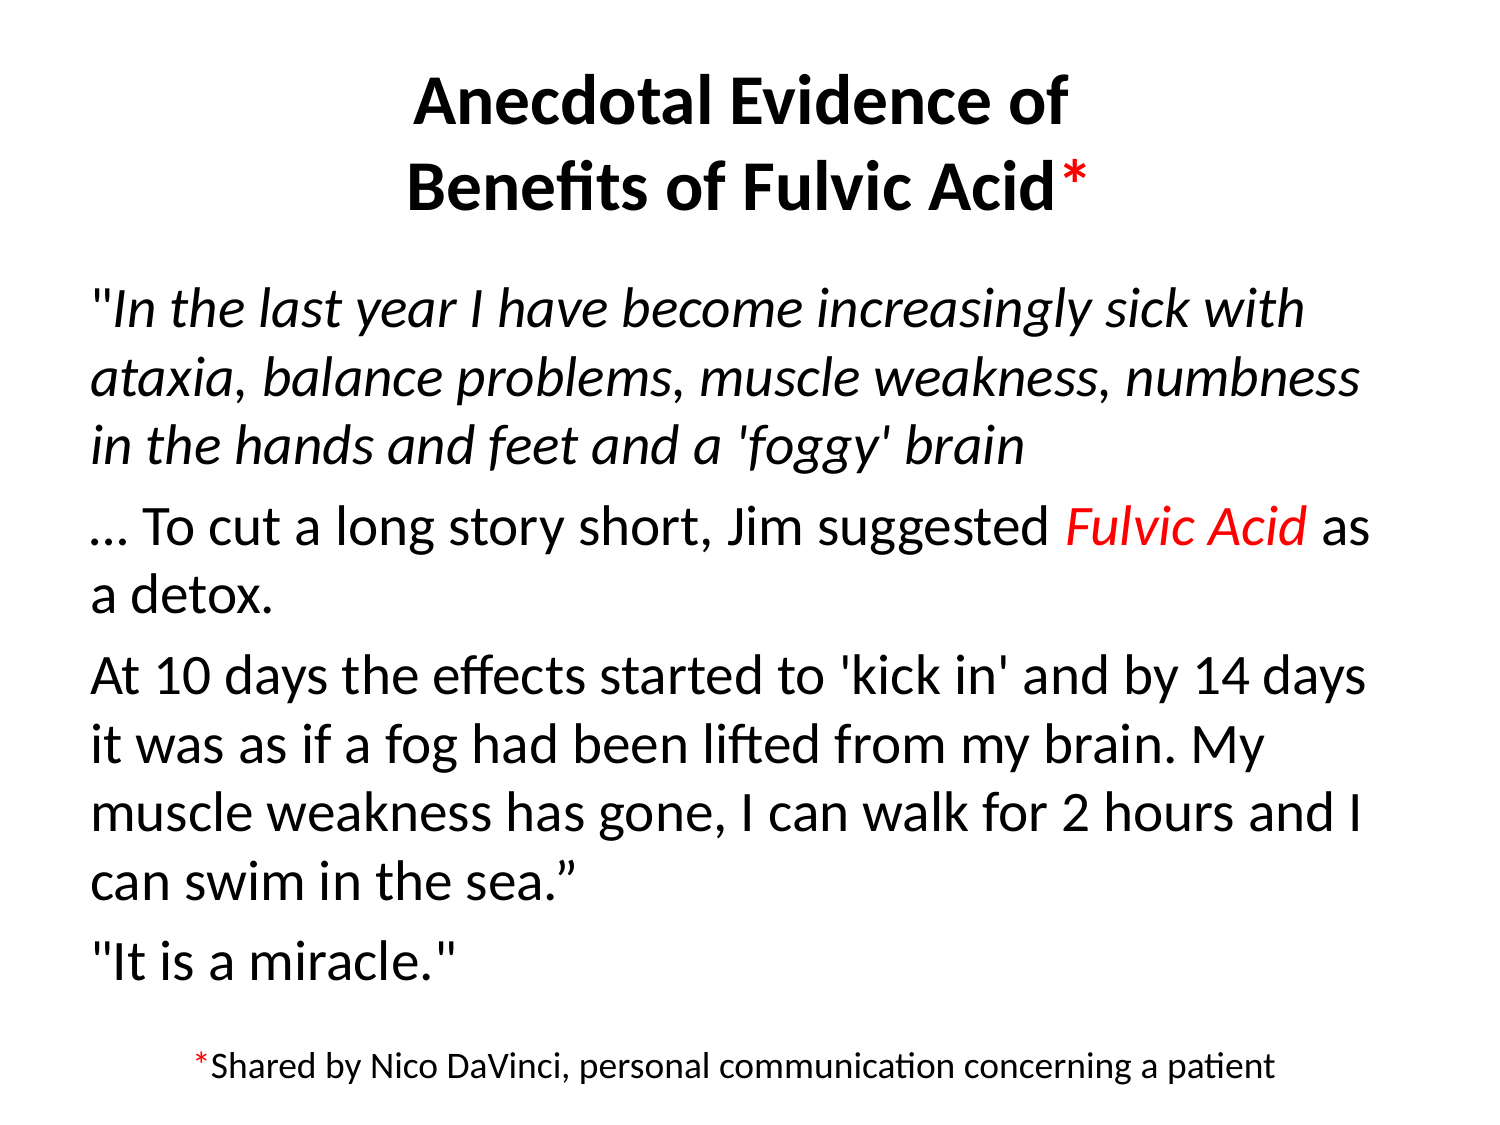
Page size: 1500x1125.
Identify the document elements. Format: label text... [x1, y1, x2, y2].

text_box *Shared by Nico DaVinci, personal communication concerning a patient [177, 1033, 1292, 1094]
list "In the last year I have become increasingly sick with ataxia, balance problems, muscle weakness, numbness in the hands and feet and a 'foggy' brain … To cut a long story short, Jim suggested Fulvic Acid as a detox. At 10 days the effects started to 'kick in' and by 14 days it was as if a fog had been lifted from my brain. My muscle weakness has gone, I can walk for 2 hours and I can swim in the sea.” "It is a miracle." [75, 262, 1425, 1005]
title Anecdotal Evidence of Benefits of Fulvic Acid* [75, 45, 1425, 233]
